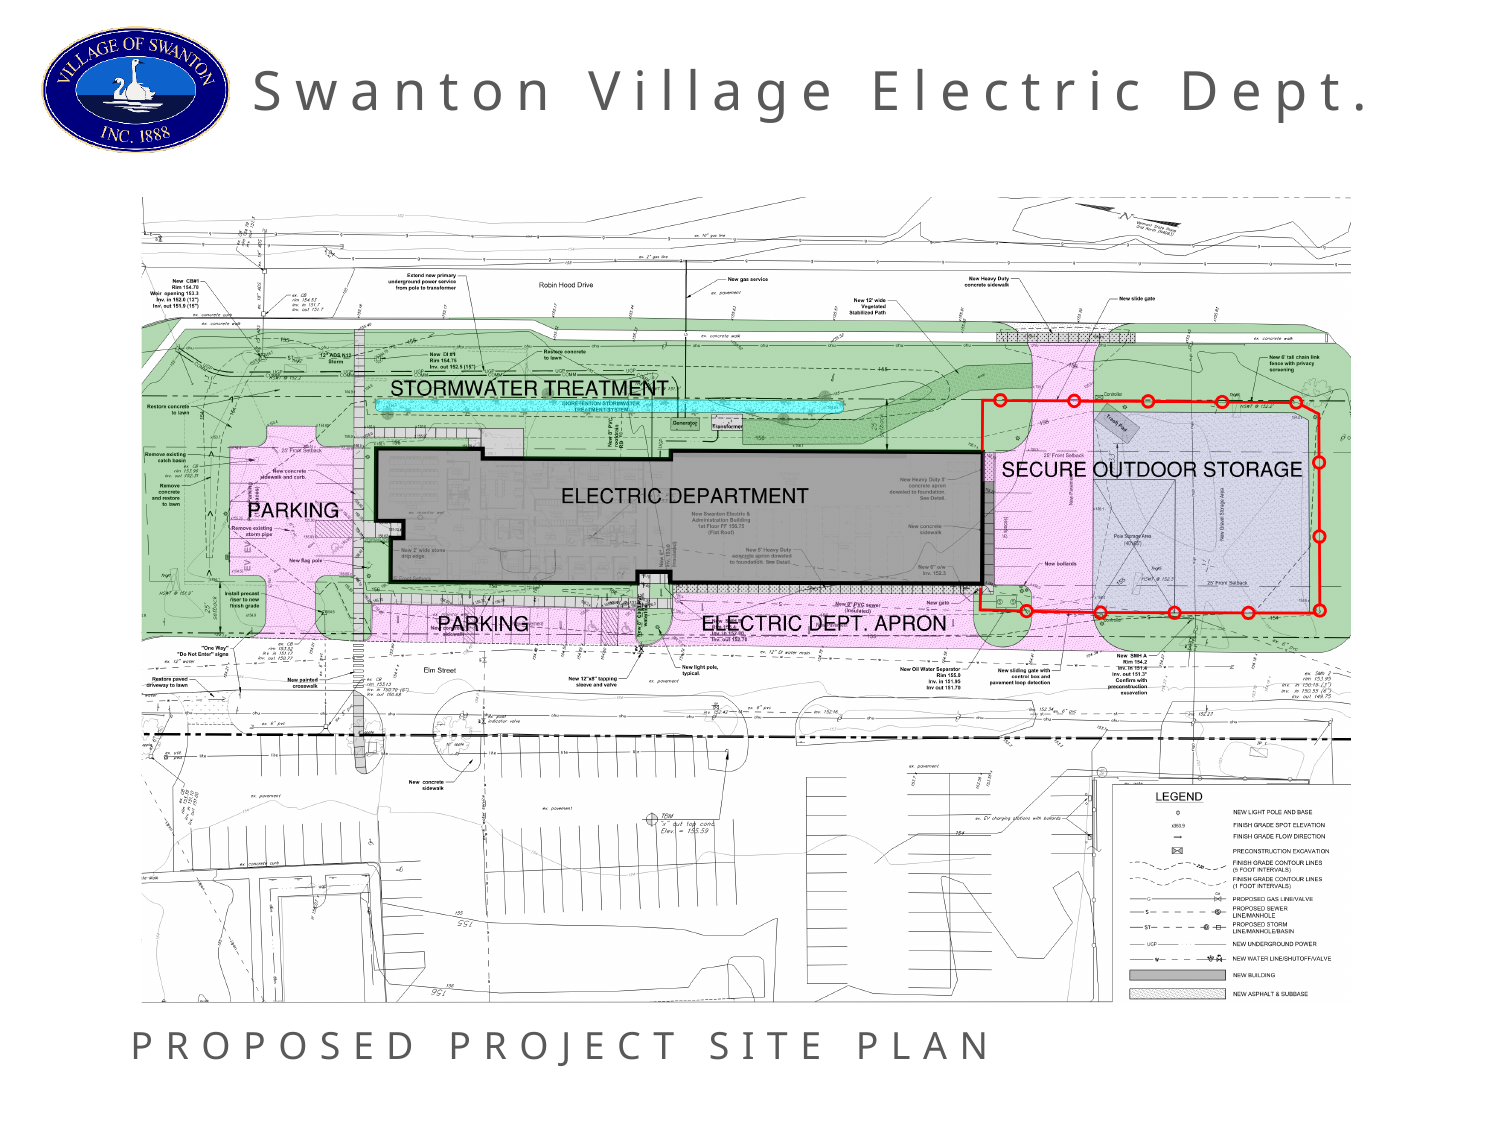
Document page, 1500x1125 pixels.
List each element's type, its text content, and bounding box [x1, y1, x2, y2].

picture [41, 26, 230, 153]
text_box PROPOSED PROJECT SITE PLAN [115, 1015, 1383, 1075]
text_box Swanton Village Electric Dept. [238, 49, 1448, 129]
picture [141, 197, 1351, 1003]
